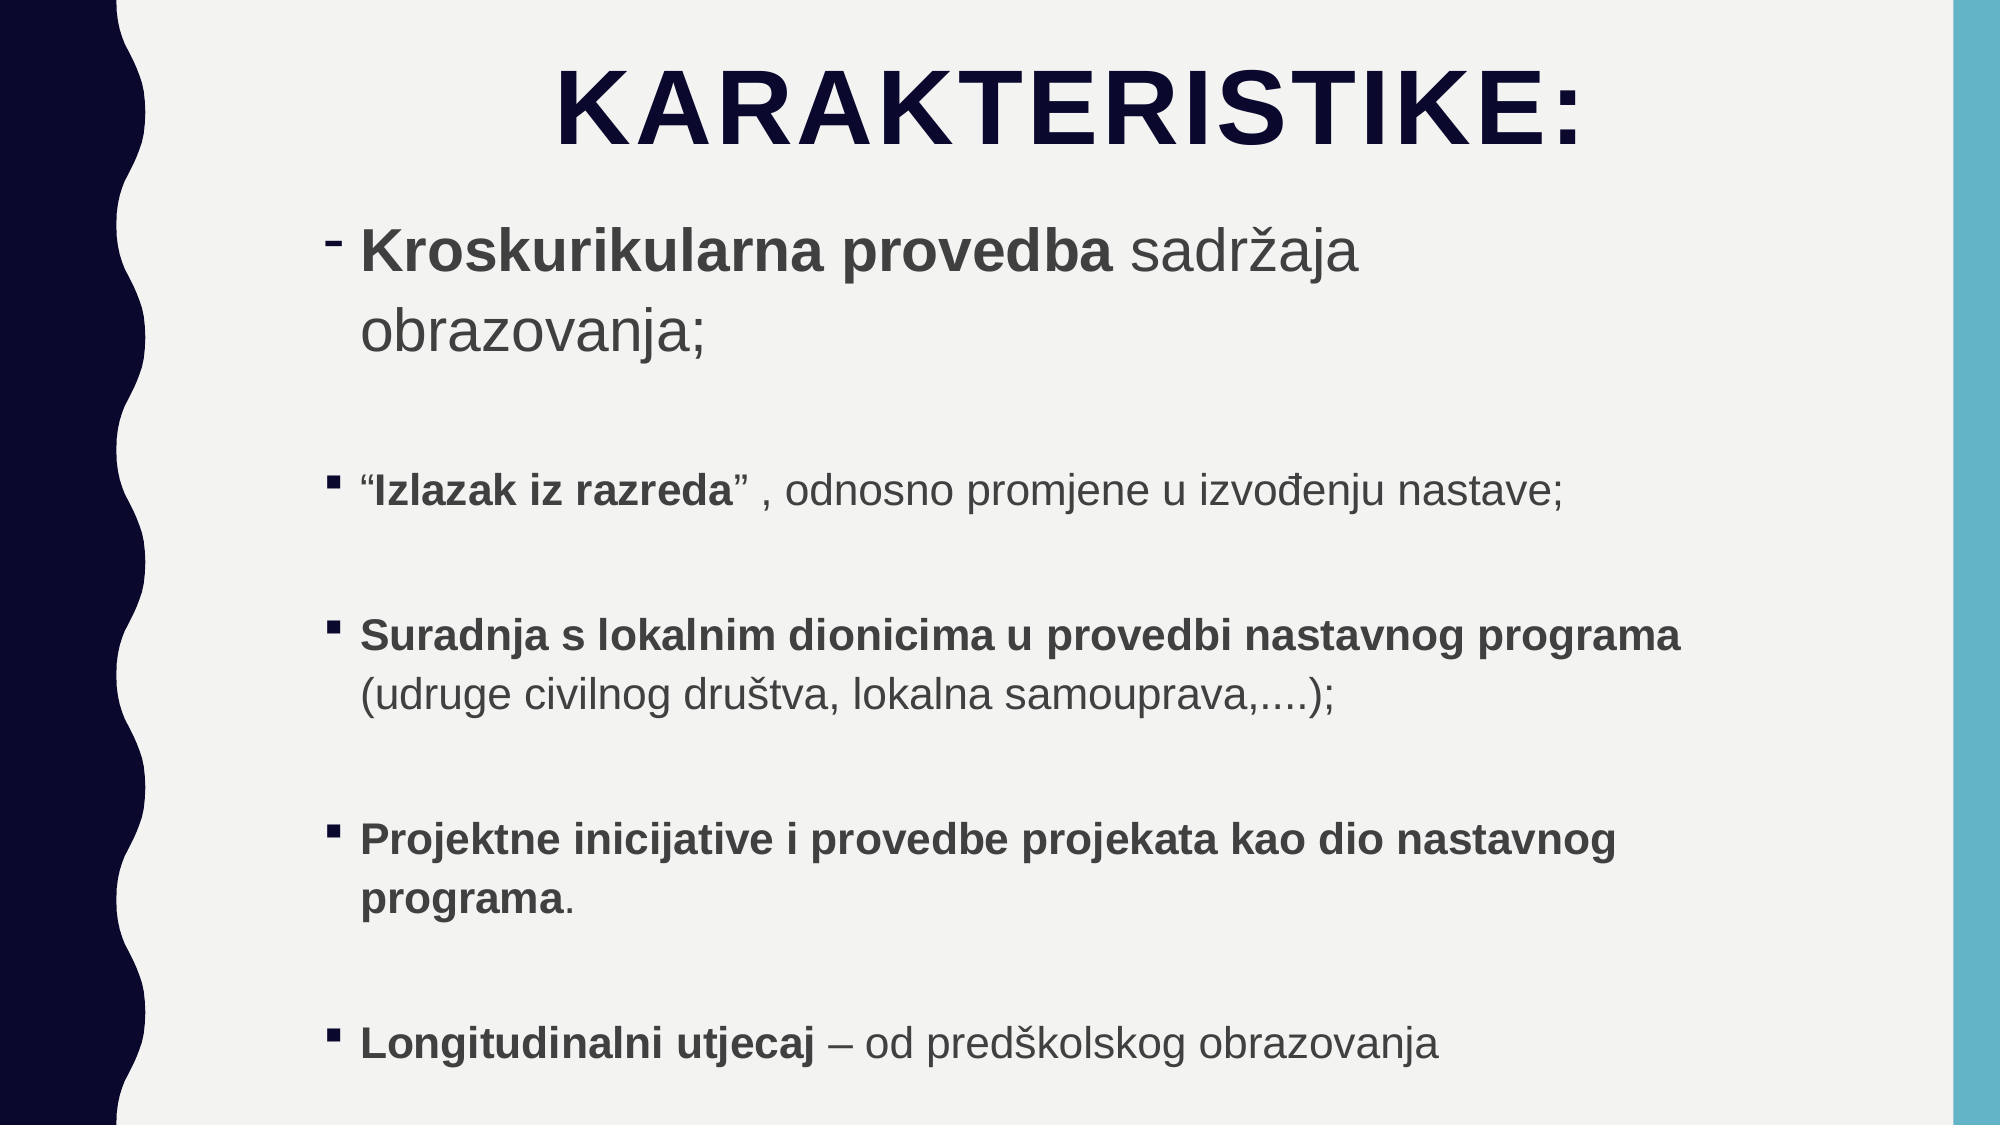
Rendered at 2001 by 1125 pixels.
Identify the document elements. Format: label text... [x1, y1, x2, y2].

title Karakteristike: [425, 45, 1716, 196]
list Kroskurikularna provedba sadržaja obrazovanja; “Izlazak iz razreda” , odnosno promjene u izvođenju nastave; Suradnja s lokalnim dionicima u provedbi nastavnog programa (udruge civilnog društva, lokalna samouprava,....); Projektne inicijative i provedbe projekata kao dio nastavnog programa. Longitudinalni utjecaj – od predškolskog obrazovanja [308, 196, 1716, 1079]
